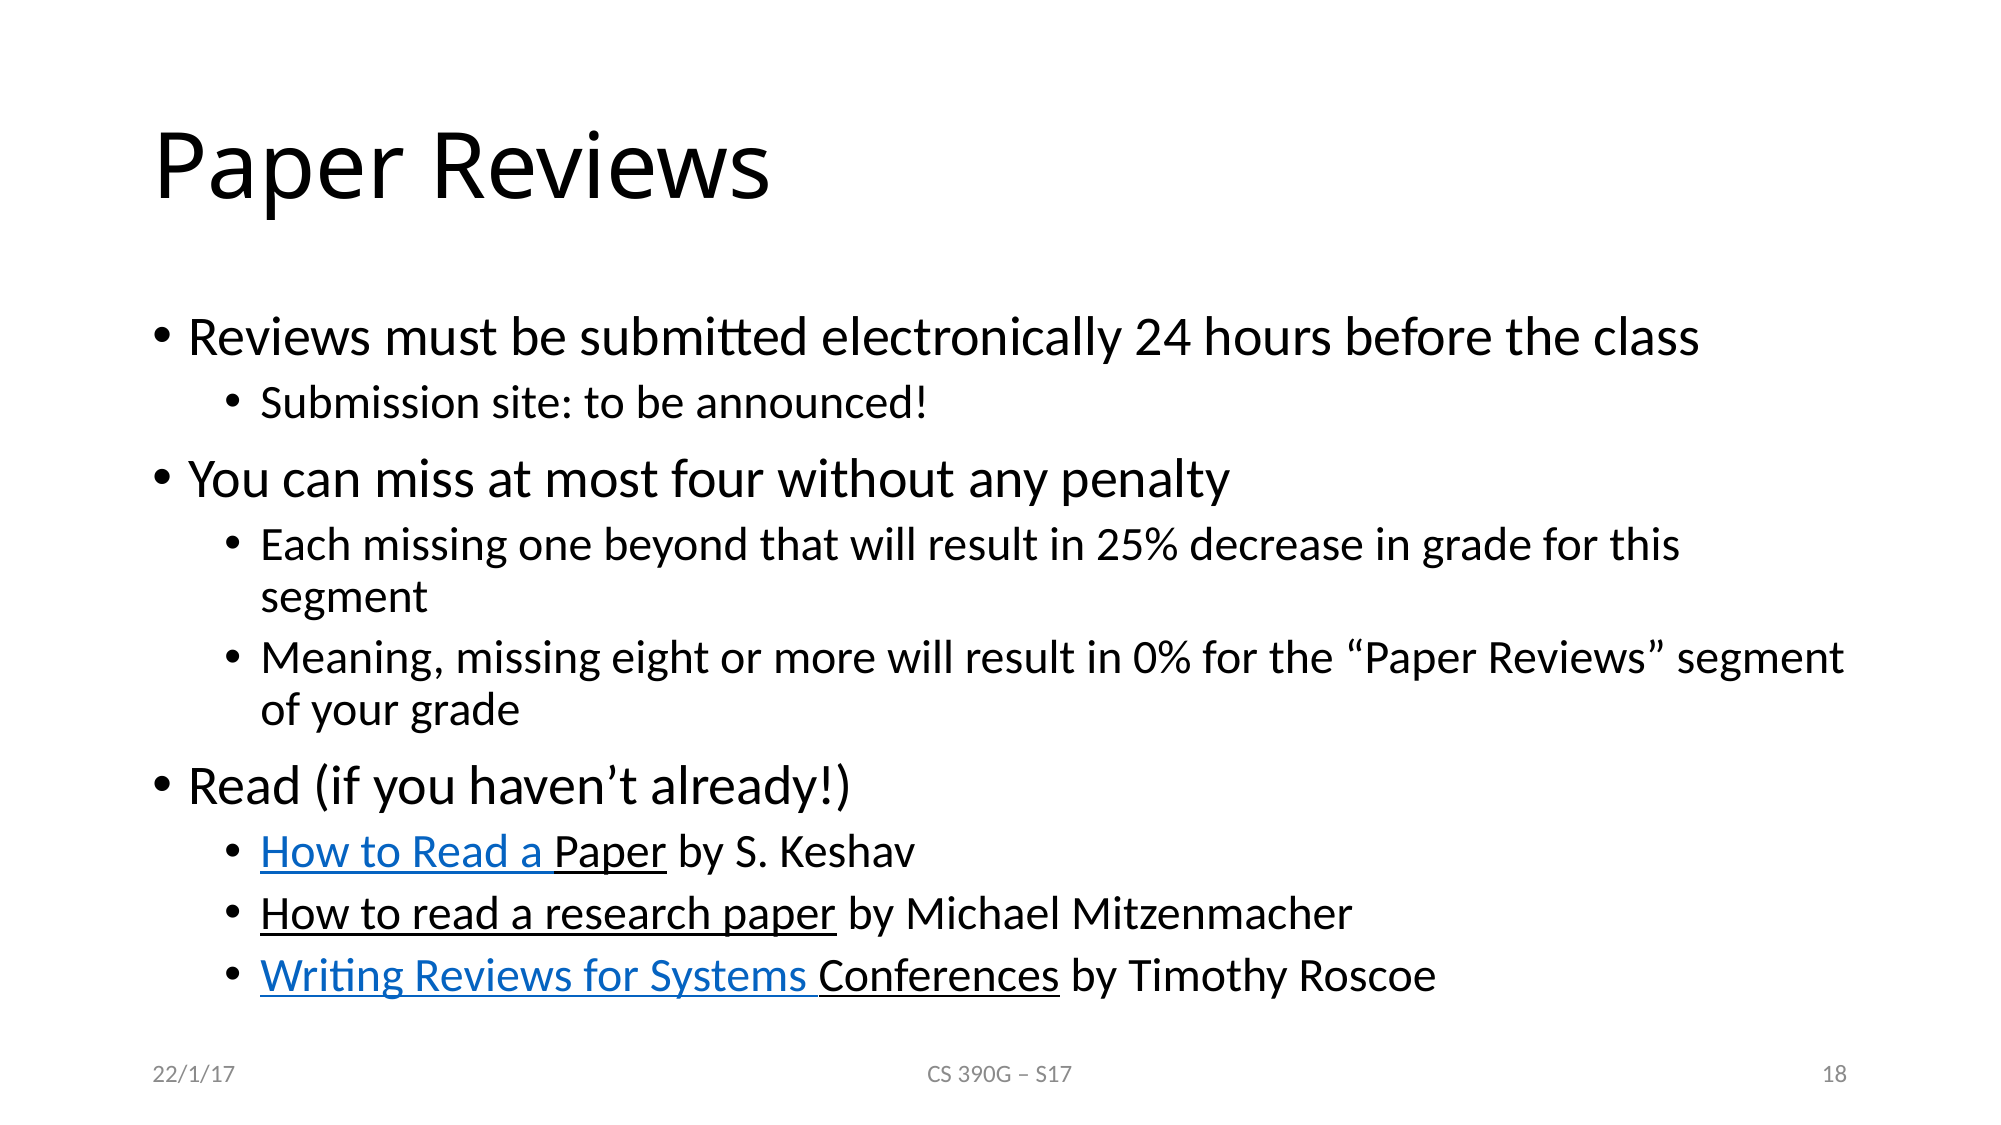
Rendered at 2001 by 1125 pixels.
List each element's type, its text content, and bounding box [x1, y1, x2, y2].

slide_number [137, 1042, 588, 1103]
list Reviews must be submitted electronically 24 hours before the class Submission site: to be announced! You can miss at most four without any penalty Each missing one beyond that will result in 25% decrease in grade for this segment Meaning, missing eight or more will result in 0% for the “Paper Reviews” segment of your grade Read (if you haven’t already!) How to Read a Paper by S. Keshav How to read a research paper by Michael Mitzenmacher Writing Reviews for Systems Conferences by Timothy Roscoe [137, 299, 1863, 1014]
footer CS 390G – S17 [662, 1042, 1338, 1103]
slide_number 18 [1412, 1042, 1863, 1103]
title Paper Reviews [137, 59, 1863, 278]
